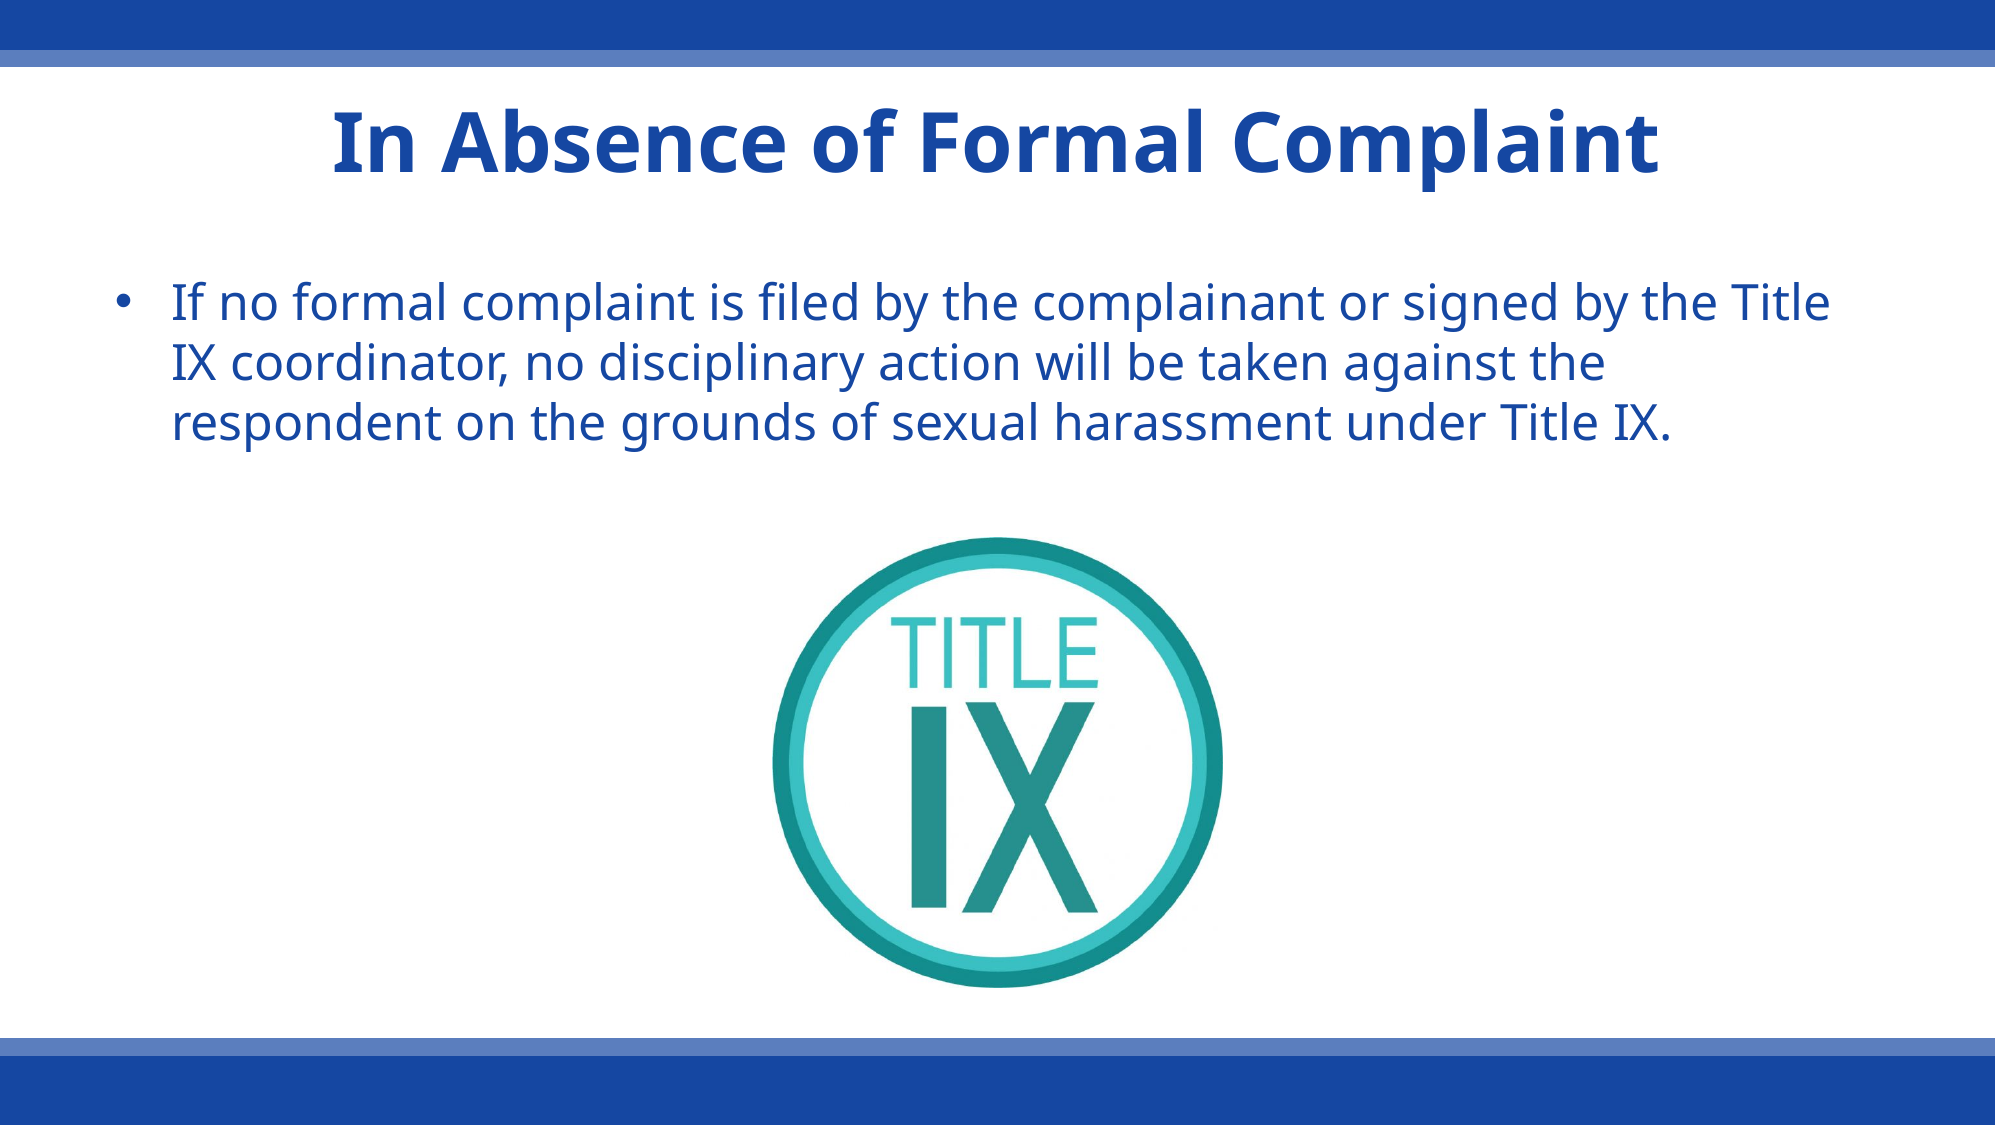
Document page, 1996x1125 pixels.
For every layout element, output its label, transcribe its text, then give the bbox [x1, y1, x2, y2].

title In Absence of Formal Complaint [99, 45, 1896, 233]
list If no formal complaint is filed by the complainant or signed by the Title IX coordinator, no disciplinary action will be taken against the respondent on the grounds of sexual harassment under Title IX. [99, 262, 1896, 1005]
picture [0, 67, 1996, 1038]
